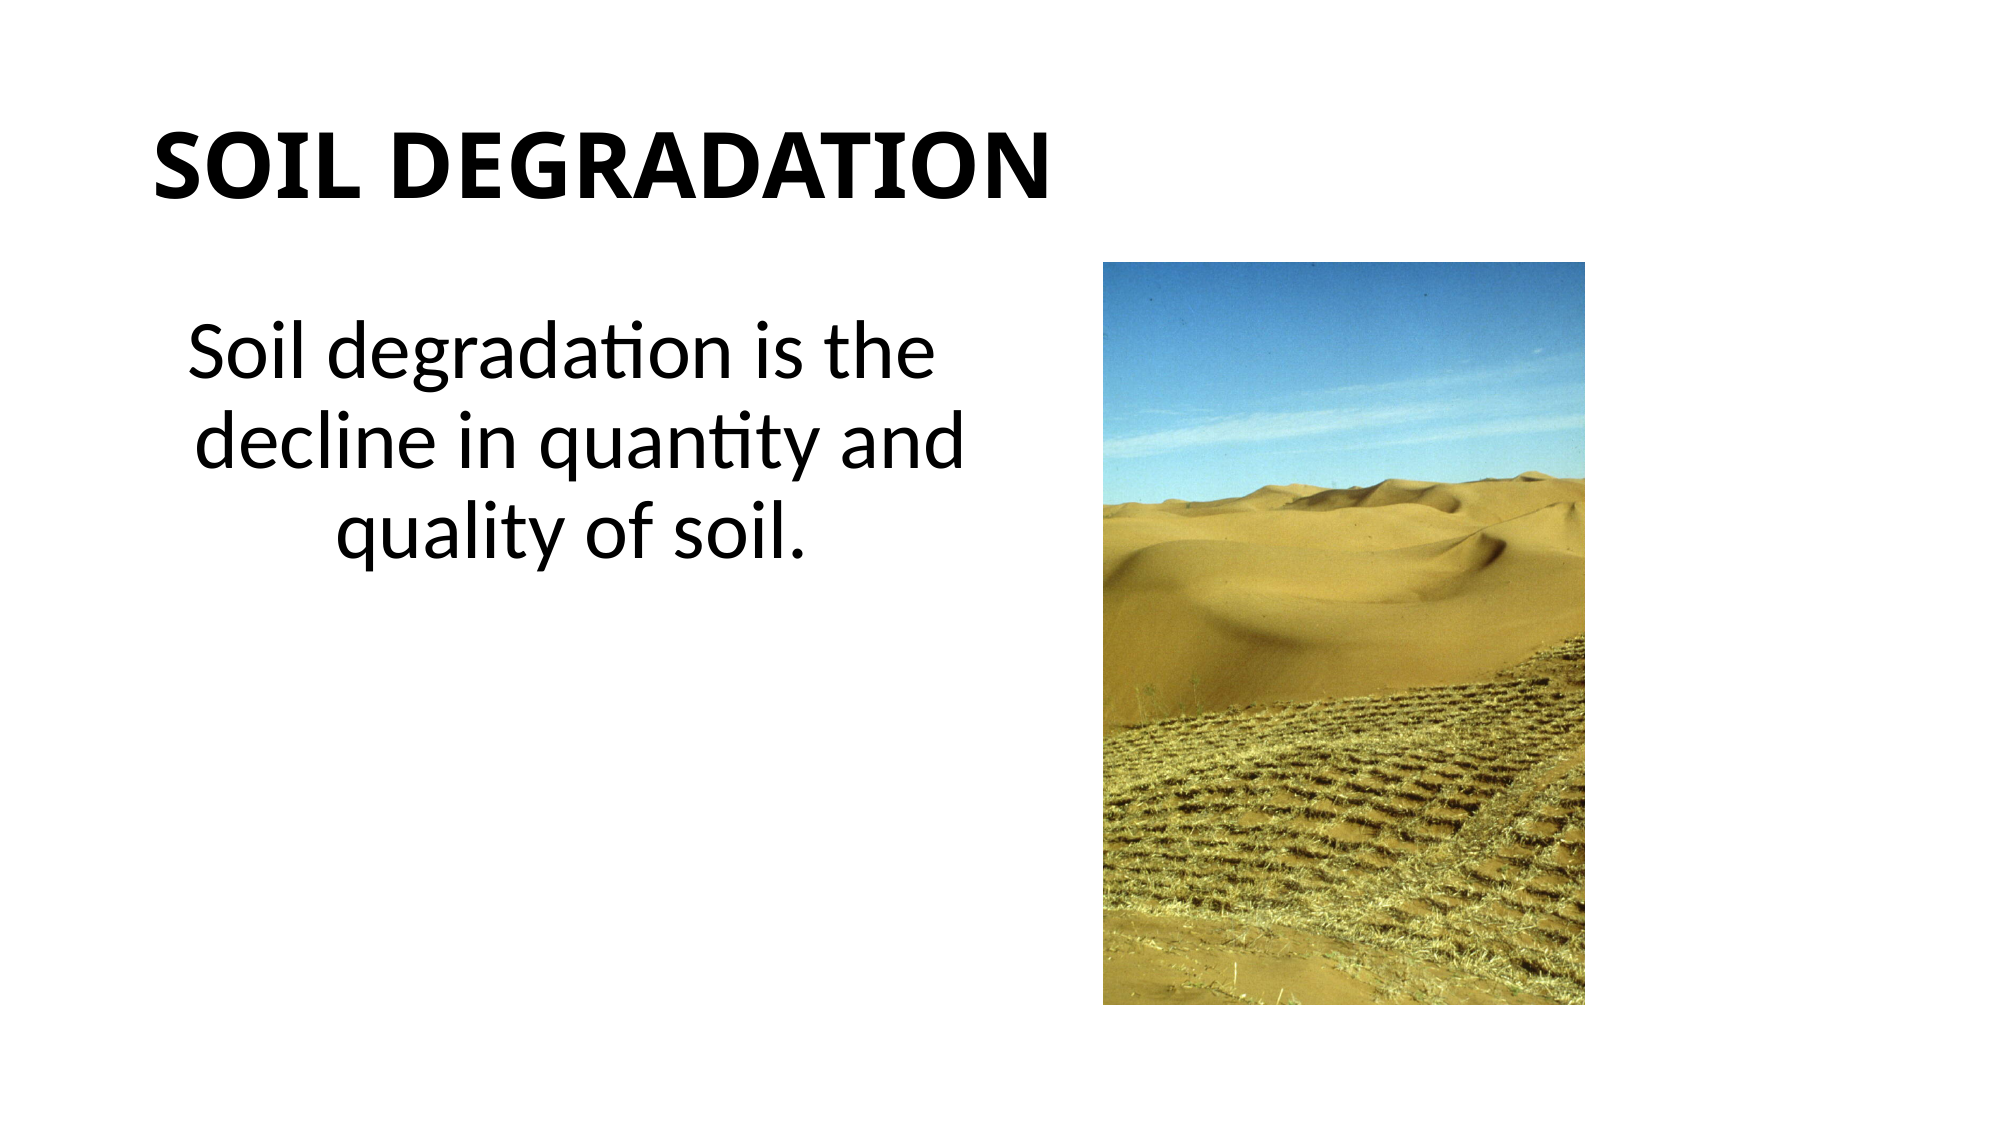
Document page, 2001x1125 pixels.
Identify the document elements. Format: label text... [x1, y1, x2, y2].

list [1103, 262, 1585, 1005]
title SOIL DEGRADATION [137, 59, 1863, 278]
list Soil degradation is the decline in quantity and quality of soil. [137, 299, 988, 1014]
